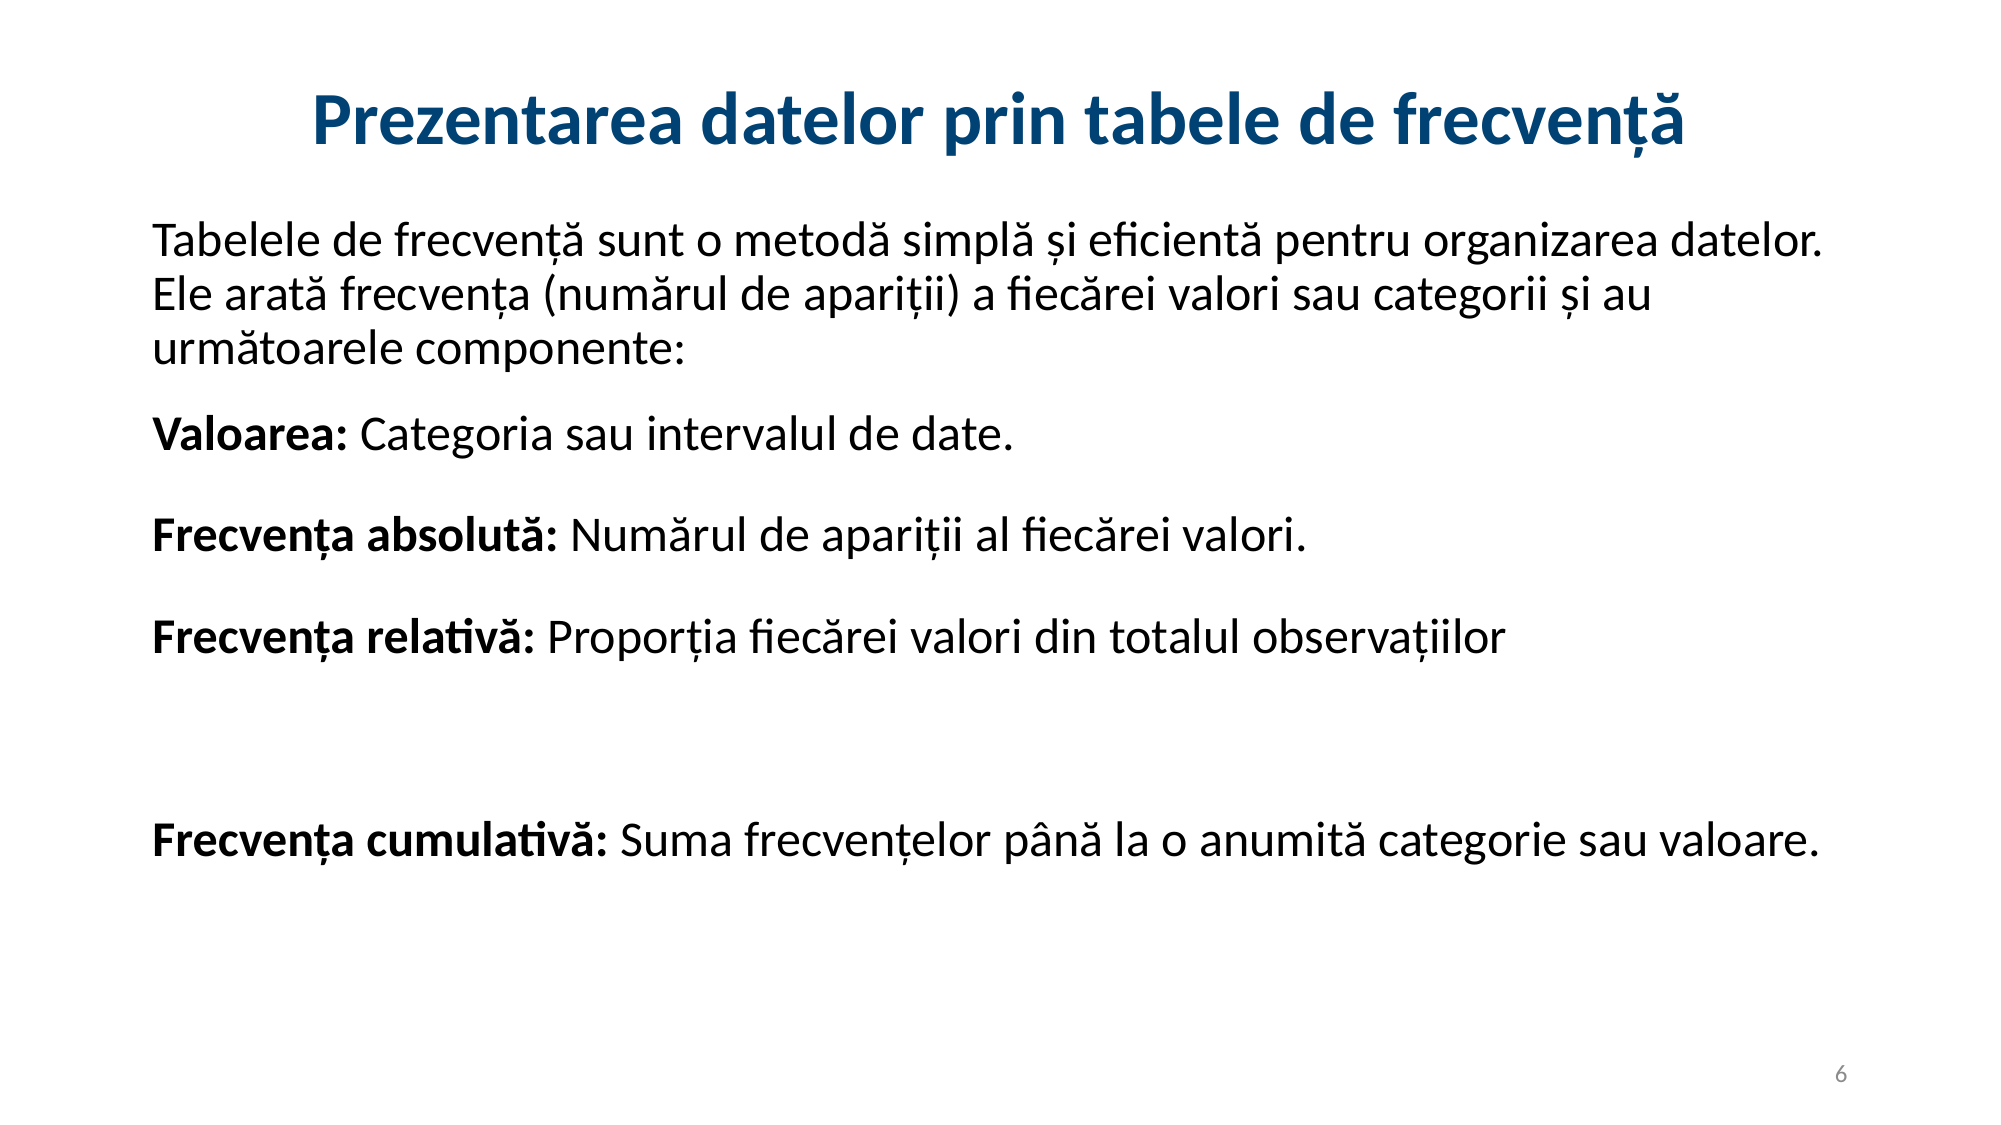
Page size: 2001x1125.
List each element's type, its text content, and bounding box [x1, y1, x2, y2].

slide_number 6 [1412, 1042, 1863, 1103]
title Prezentarea datelor prin tabele de frecvență [137, 48, 1863, 192]
